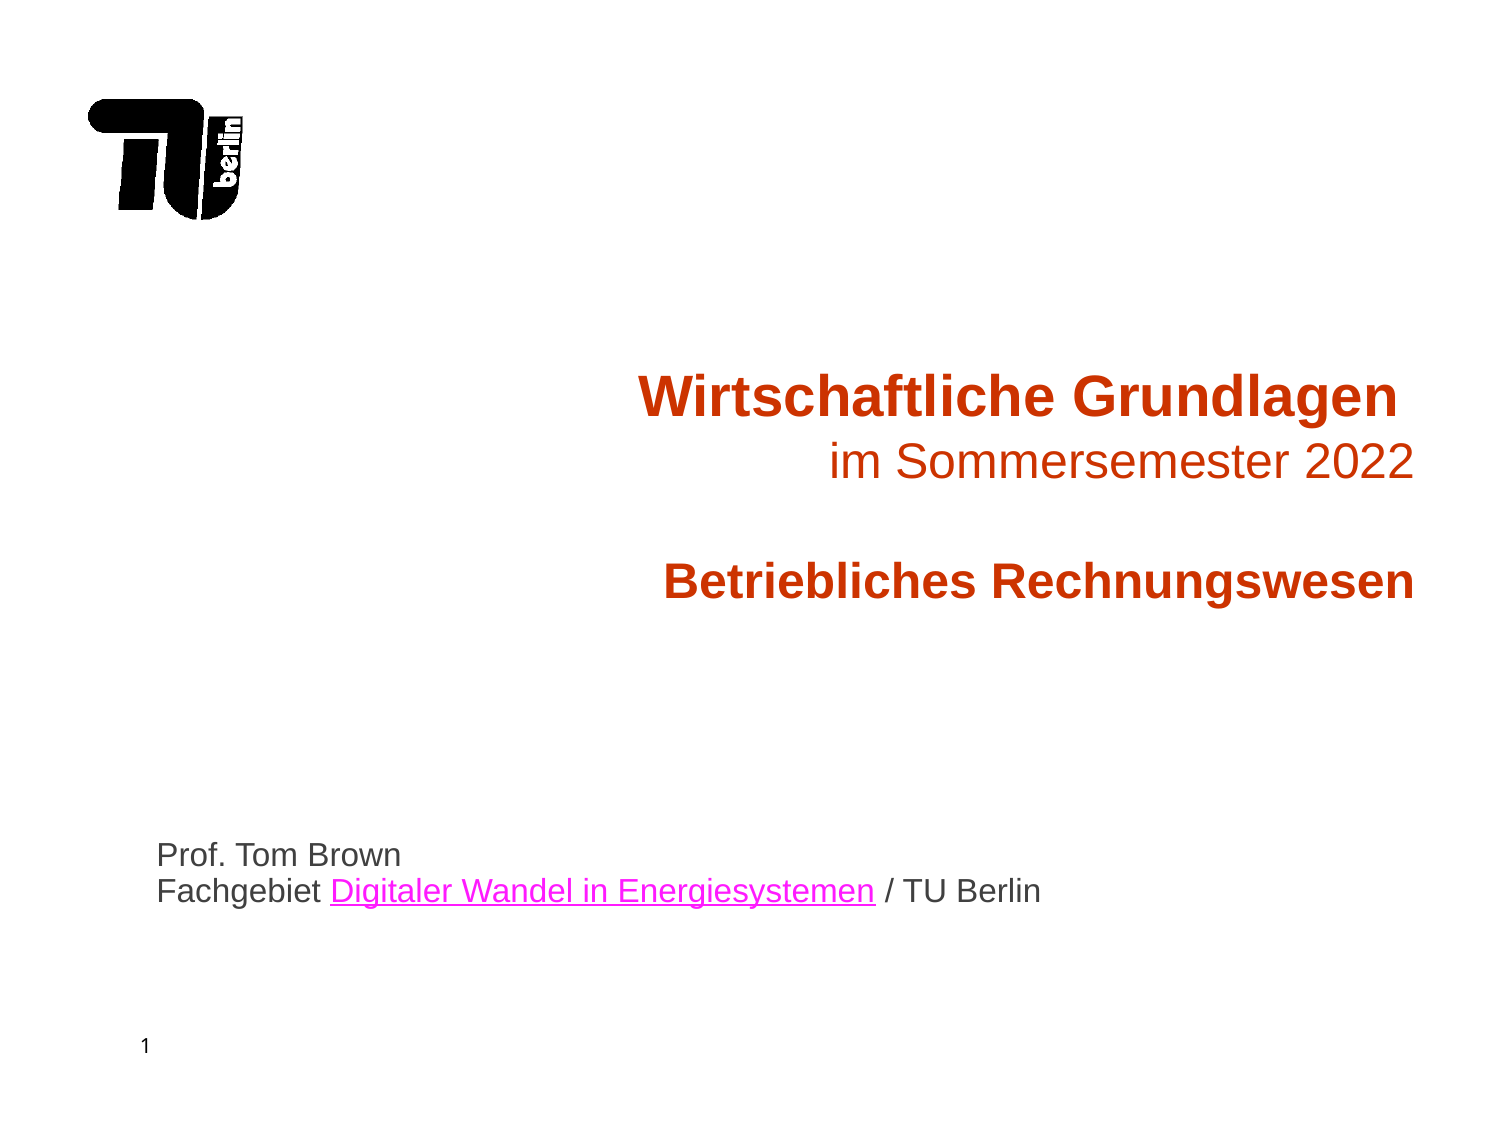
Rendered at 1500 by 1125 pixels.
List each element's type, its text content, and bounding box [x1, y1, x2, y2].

text_box Prof. Tom Brown Fachgebiet Digitaler Wandel in Energiesystemen / TU Berlin [141, 830, 1105, 917]
picture [88, 99, 243, 220]
title Wirtschaftliche Grundlagen im Sommersemester 2022 Betriebliches Rechnungswesen [315, 207, 1431, 617]
